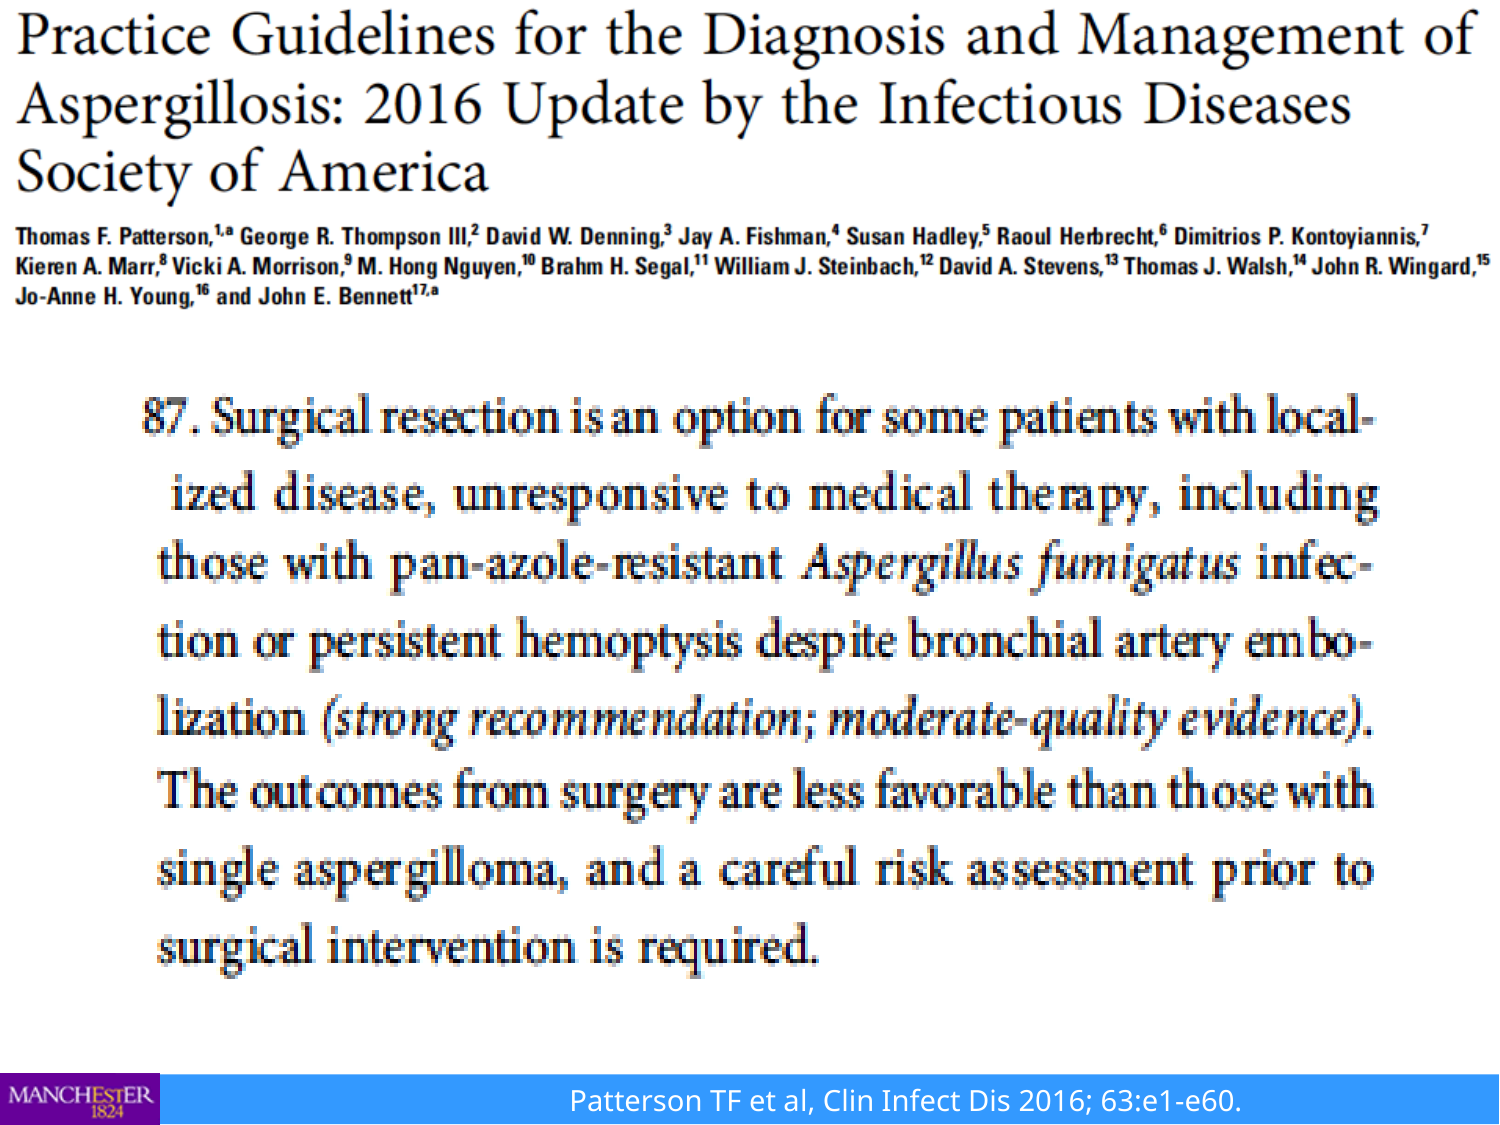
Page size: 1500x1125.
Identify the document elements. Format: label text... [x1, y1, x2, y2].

text_box Patterson TF et al, Clin Infect Dis 2016; 63:e1-e60. [161, 1074, 1499, 1125]
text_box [135, 373, 1389, 988]
picture [0, 1072, 160, 1125]
picture [0, 0, 1500, 314]
